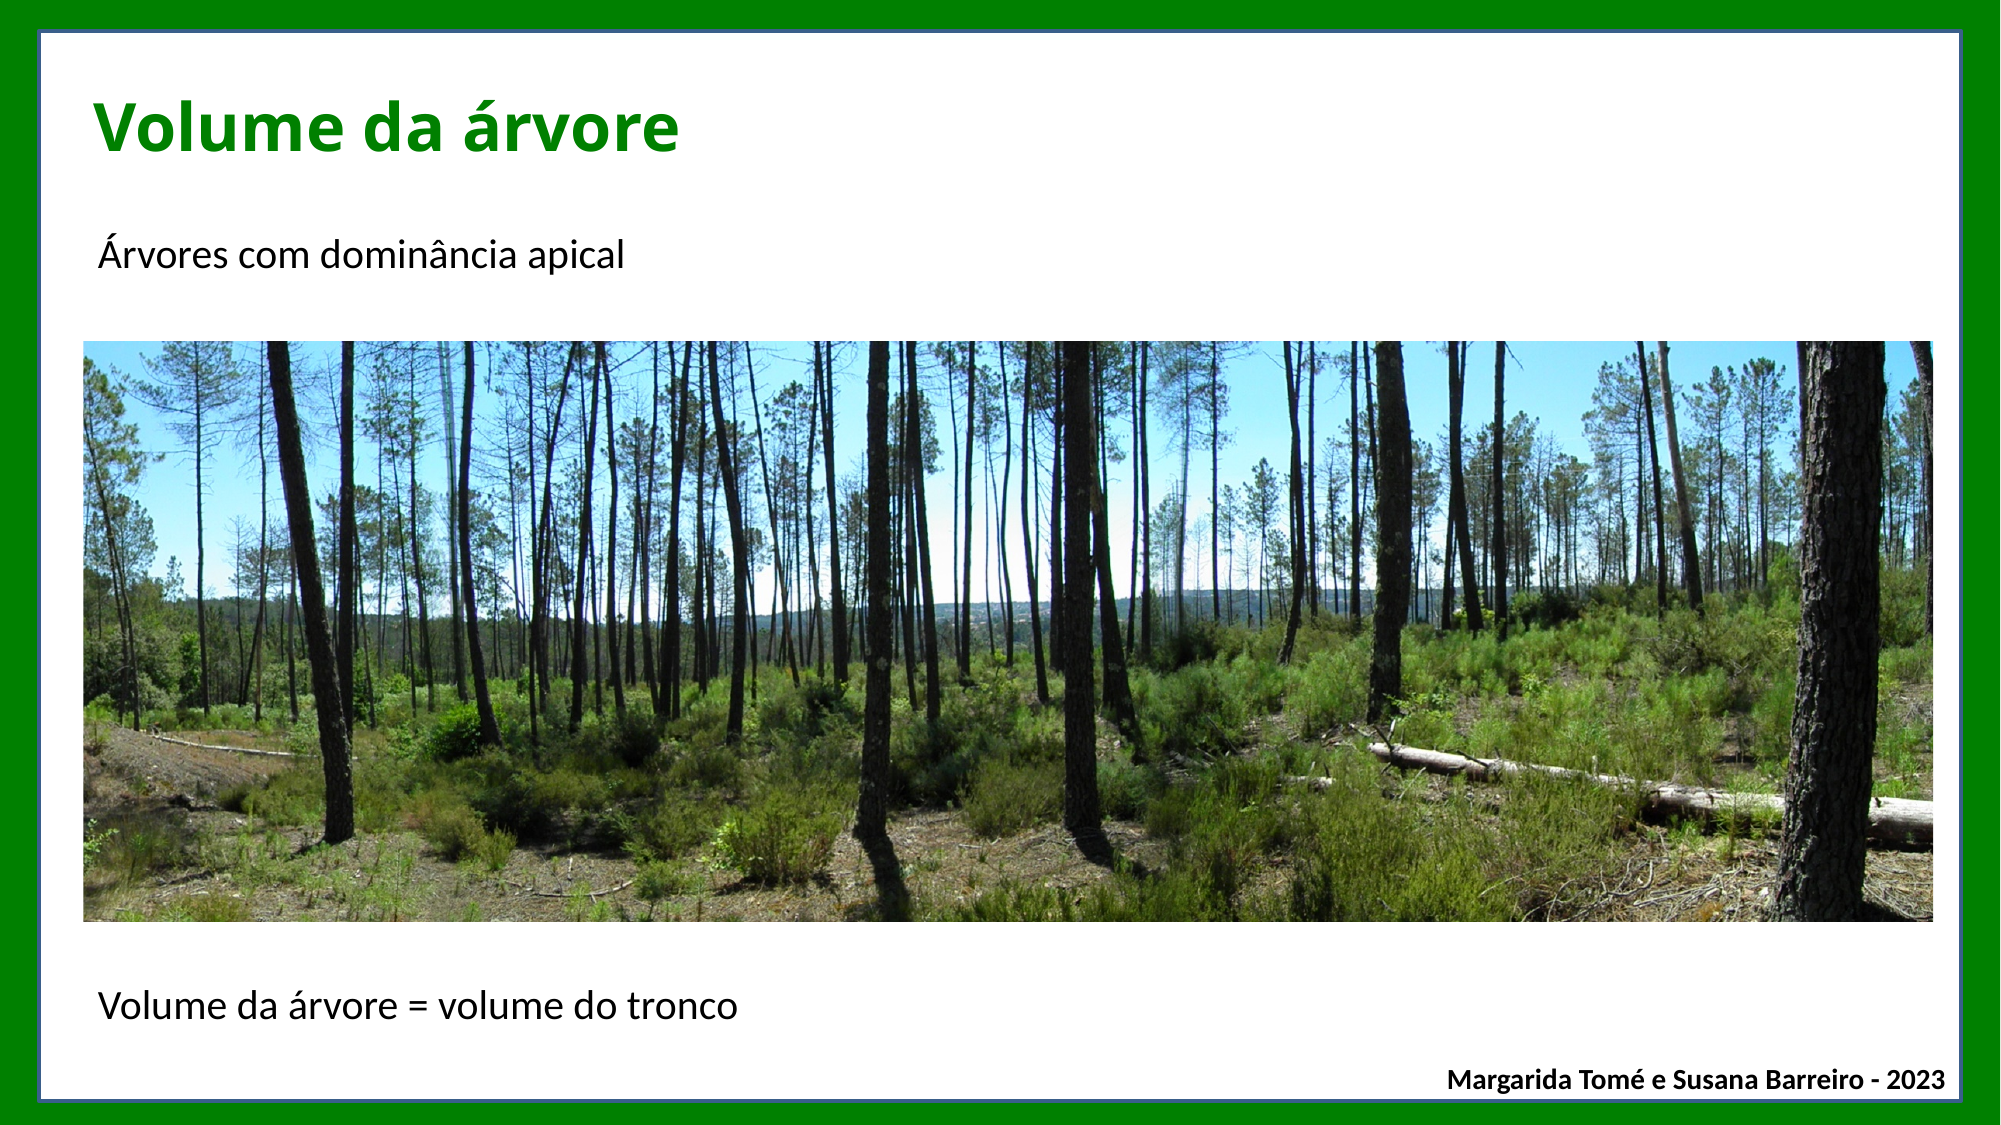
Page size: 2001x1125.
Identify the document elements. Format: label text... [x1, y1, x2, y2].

picture [83, 340, 1934, 922]
text_box Árvores com dominância apical Volume da árvore = volume do tronco [83, 219, 1071, 339]
text_box Árvores com dominância apical Volume da árvore = volume do tronco [83, 931, 1071, 1035]
text_box Volume da árvore [78, 66, 1879, 183]
